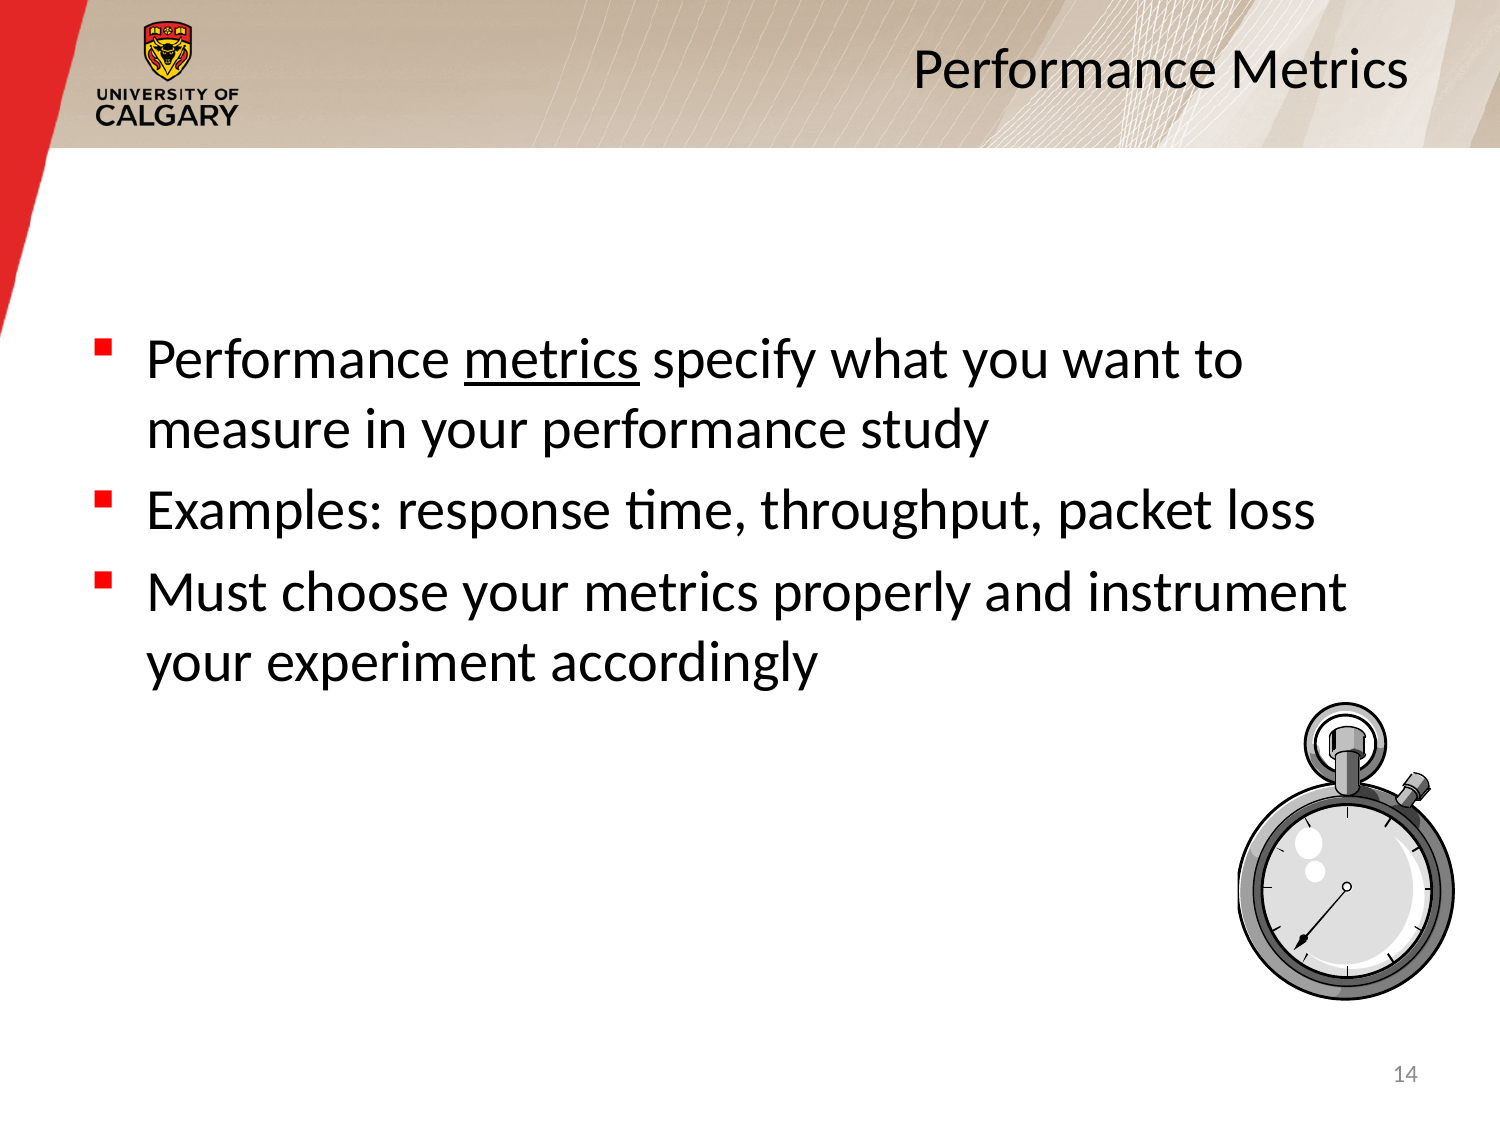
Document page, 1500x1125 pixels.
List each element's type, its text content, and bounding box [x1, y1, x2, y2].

slide_number 14 [1291, 1042, 1434, 1103]
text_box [1237, 701, 1457, 1003]
title Performance Metrics [219, 0, 1425, 131]
list Performance metrics specify what you want to measure in your performance study Examples: response time, throughput, packet loss Must choose your metrics properly and instrument your experiment accordingly [75, 312, 1425, 813]
picture [0, 0, 1500, 1125]
